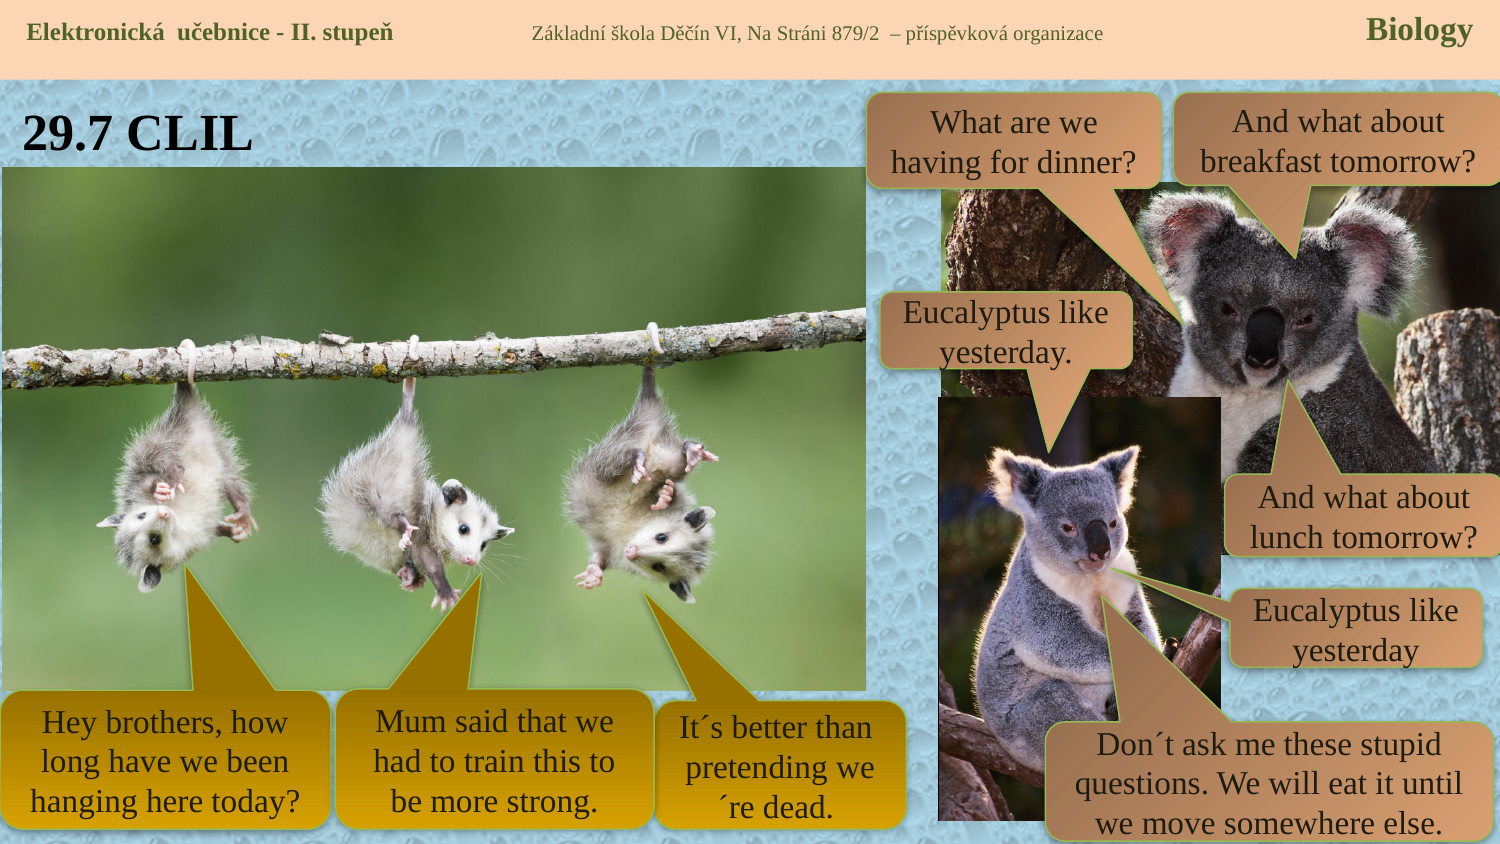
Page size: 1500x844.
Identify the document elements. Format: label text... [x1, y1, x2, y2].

text_box Mum said that we had to train this to be more strong. [334, 699, 655, 831]
text_box Eucalyptus like yesterday [1226, 587, 1484, 669]
picture [1, 167, 866, 691]
title 29.7 CLIL [7, 80, 302, 166]
text_box Hey brothers, how long have we been hanging here today? [0, 698, 331, 830]
text_box And what about breakfast tomorrow? [1172, 91, 1500, 181]
text_box Elektronická učebnice - II. stupeň Základní škola Děčín VI, Na Stráni 879/2 – příspěvková organizace Biology [0, 0, 1500, 80]
text_box Eucalyptus like yesterday. [879, 291, 936, 370]
picture [938, 182, 1500, 822]
text_box It´s better than pretending we´re dead. [657, 699, 908, 831]
text_box Don´t ask me these stupid questions. We will eat it until we move somewhere else. [1046, 715, 1495, 843]
text_box What are we having for dinner? [865, 91, 1163, 190]
